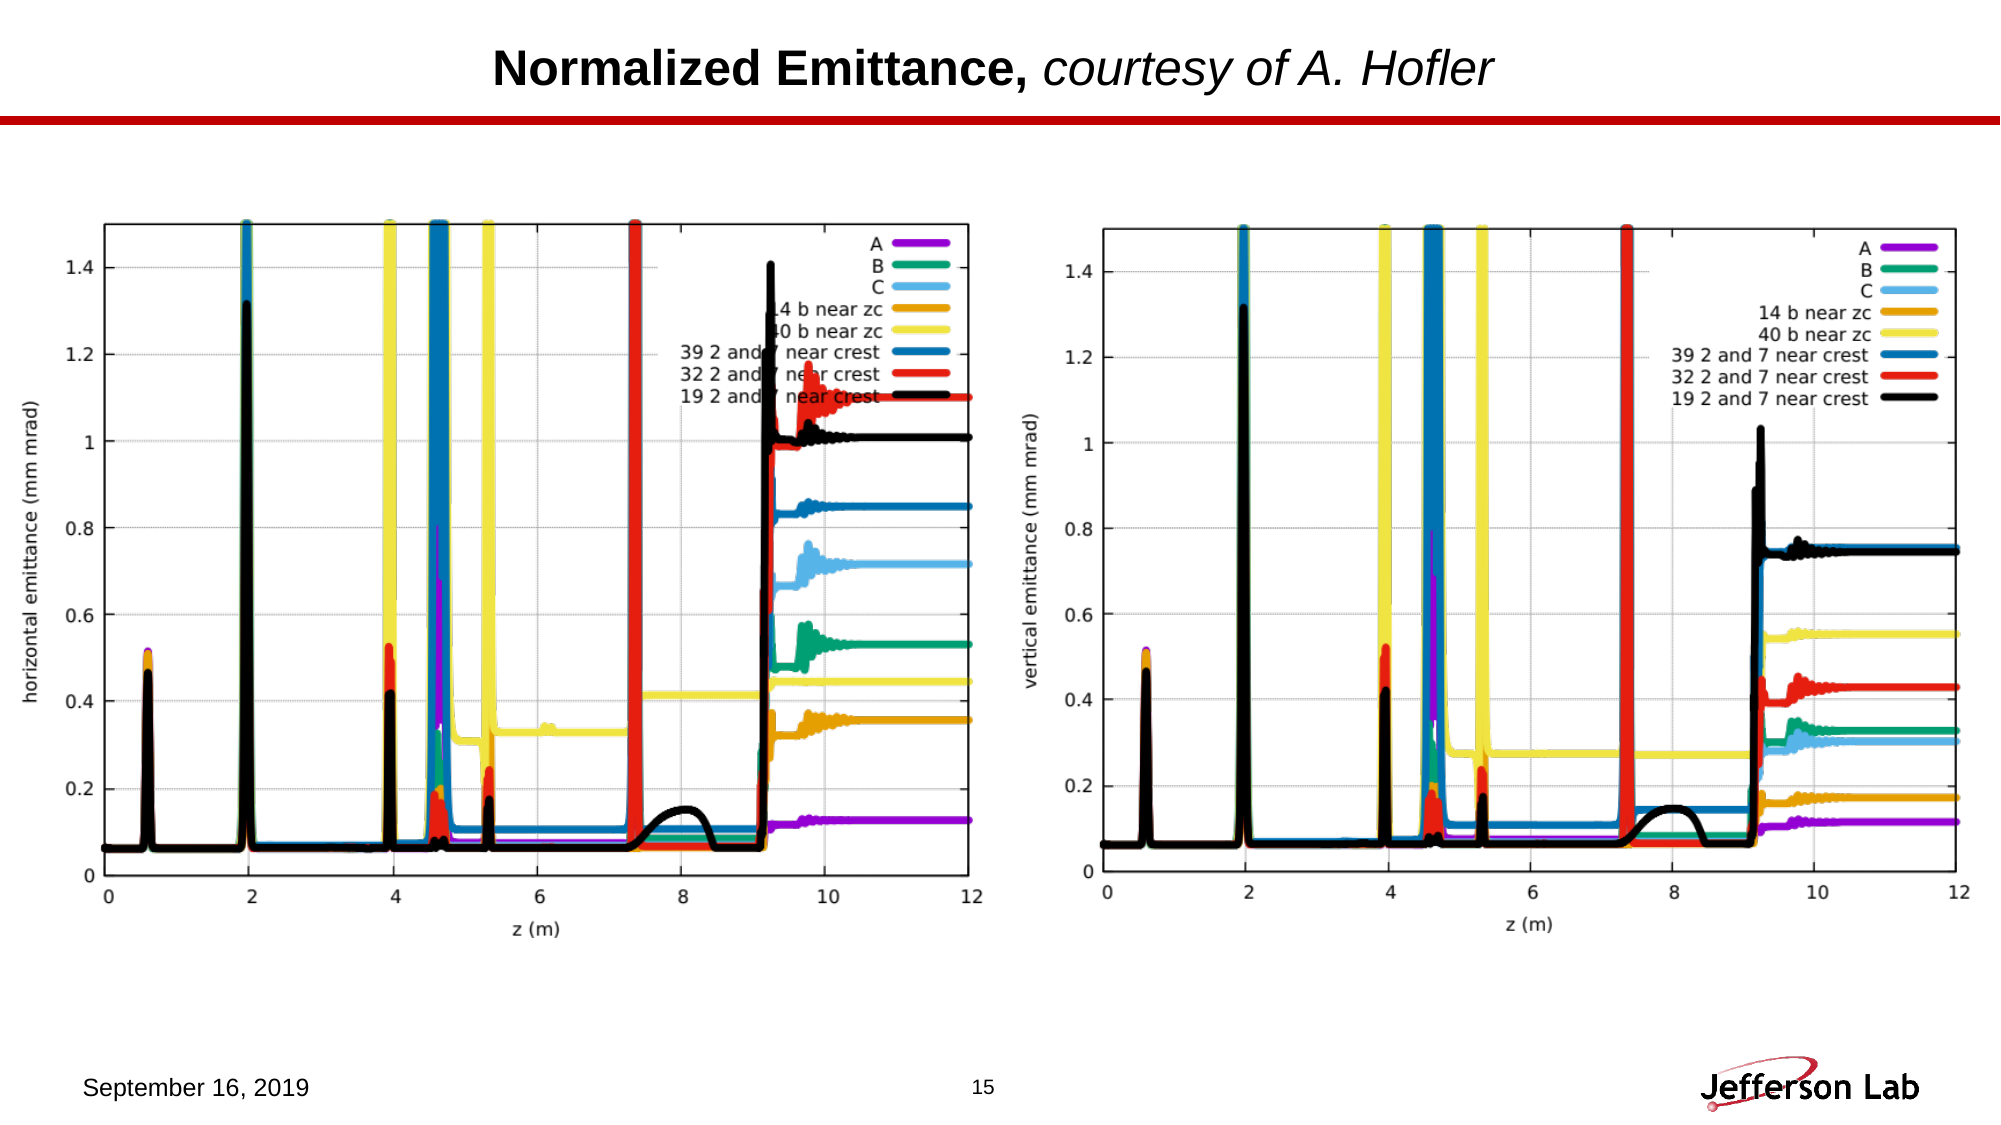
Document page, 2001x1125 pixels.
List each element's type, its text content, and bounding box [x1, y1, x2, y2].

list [1012, 207, 1987, 938]
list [13, 202, 1000, 943]
title Normalized Emittance, courtesy of A. Hofler [67, 19, 1919, 120]
picture [1698, 1047, 1933, 1124]
footer September 16, 2019 [67, 1060, 925, 1112]
slide_number 15 [924, 1060, 1042, 1111]
